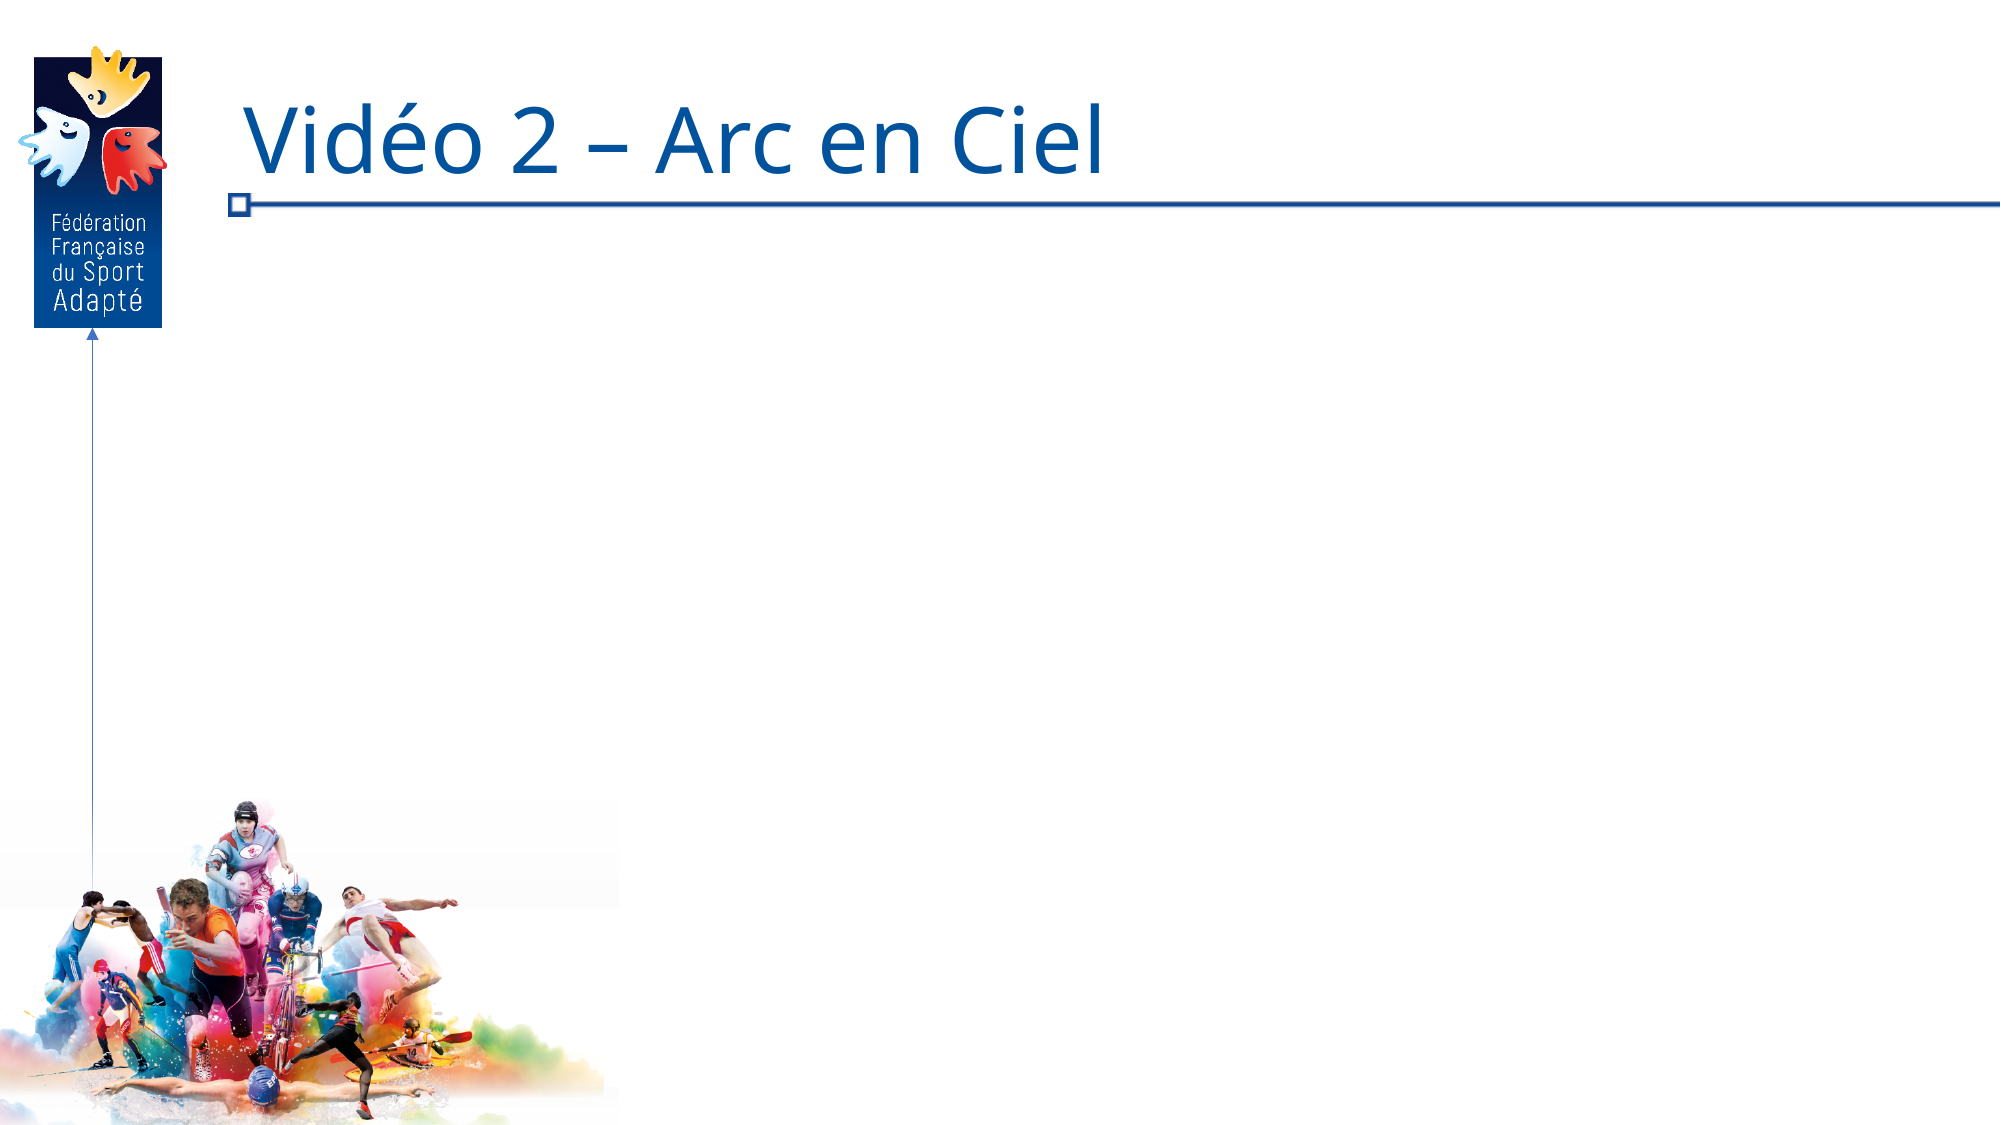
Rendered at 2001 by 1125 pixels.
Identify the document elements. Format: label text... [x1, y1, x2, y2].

picture [0, 786, 619, 1125]
title Vidéo 2 – Arc en Ciel [228, 59, 1863, 227]
picture [1863, 193, 2000, 217]
picture [18, 46, 167, 328]
